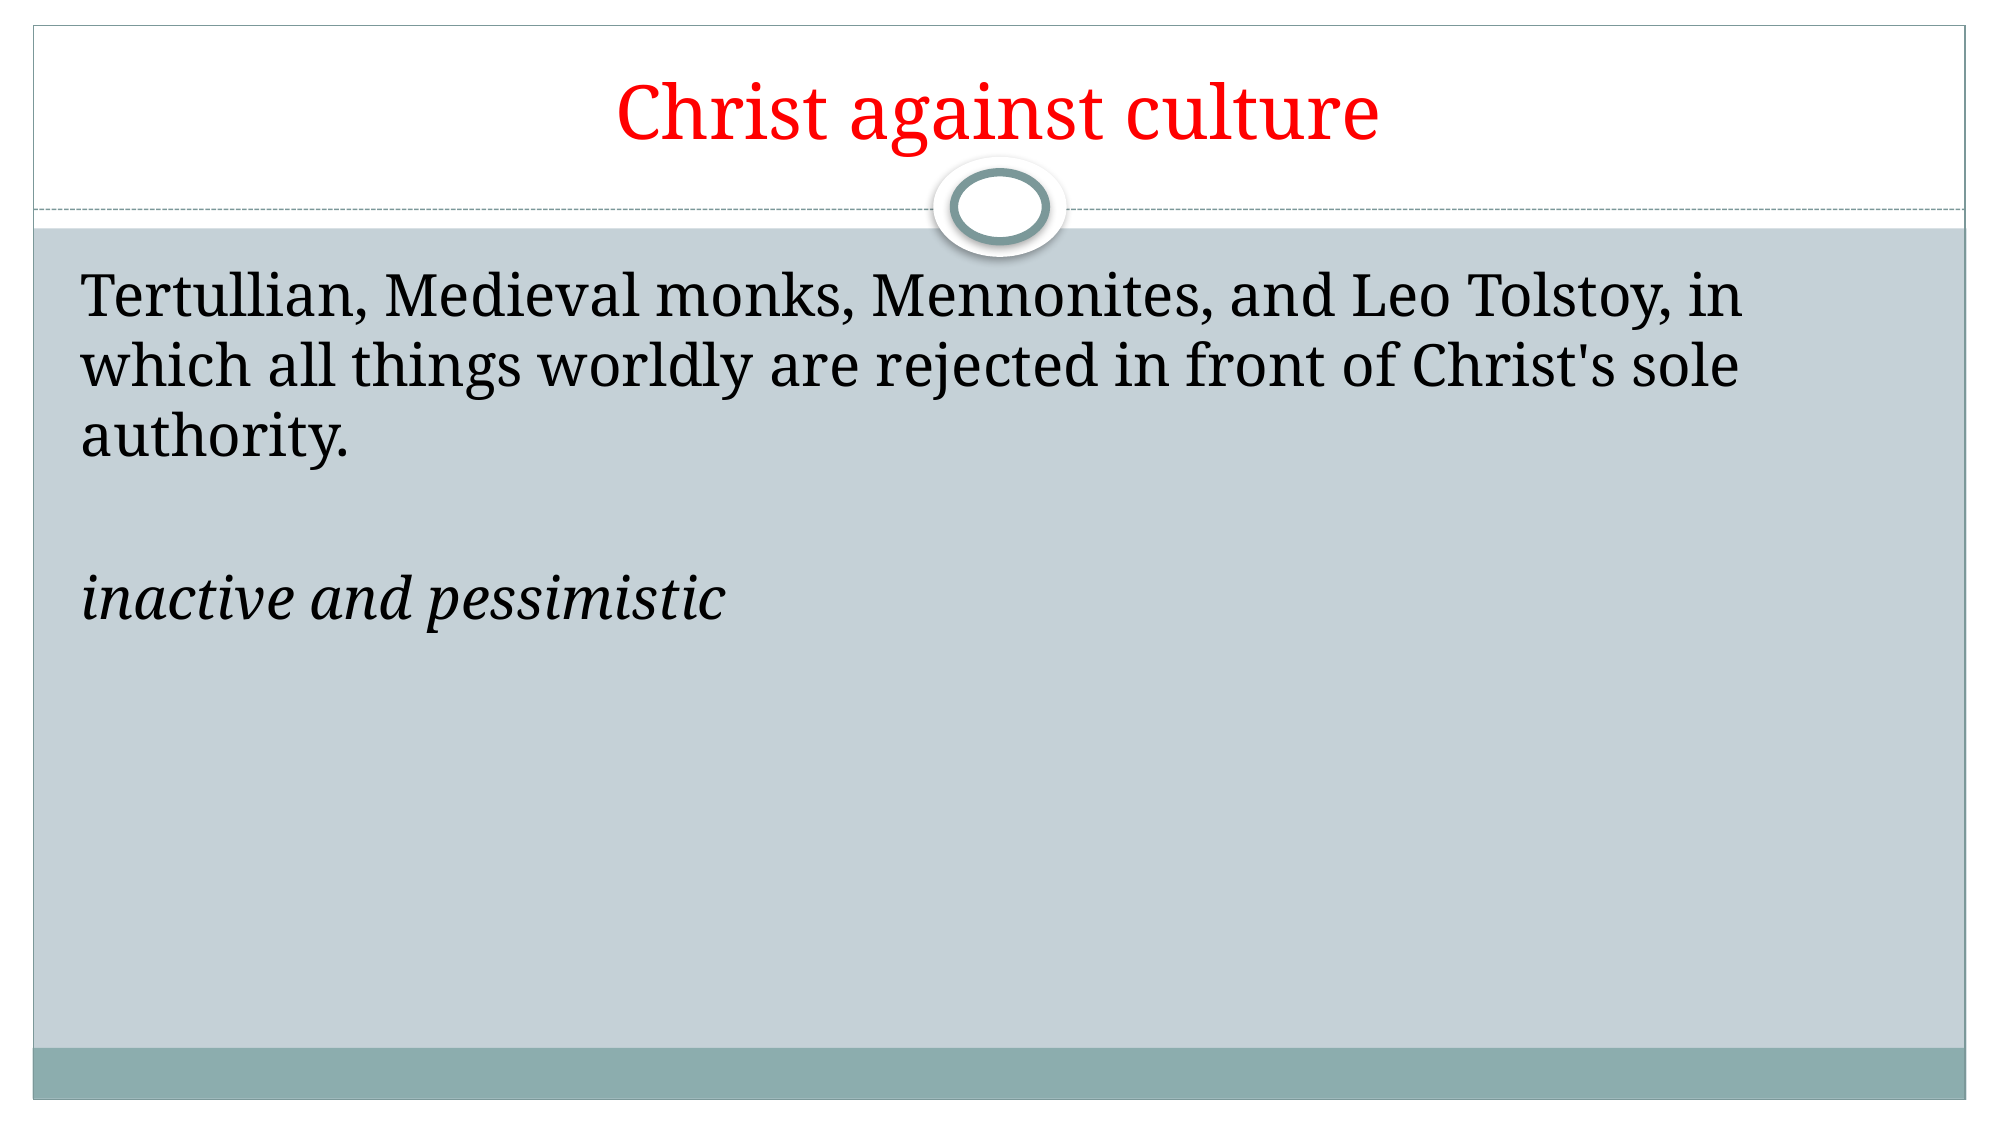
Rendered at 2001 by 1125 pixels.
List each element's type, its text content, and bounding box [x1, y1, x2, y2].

title Christ against culture [66, 37, 1933, 162]
list Tertullian, Medieval monks, Mennonites, and Leo Tolstoy, in which all things worldly are rejected in front of Christ's sole authority. inactive and pessimistic [66, 250, 1926, 1001]
